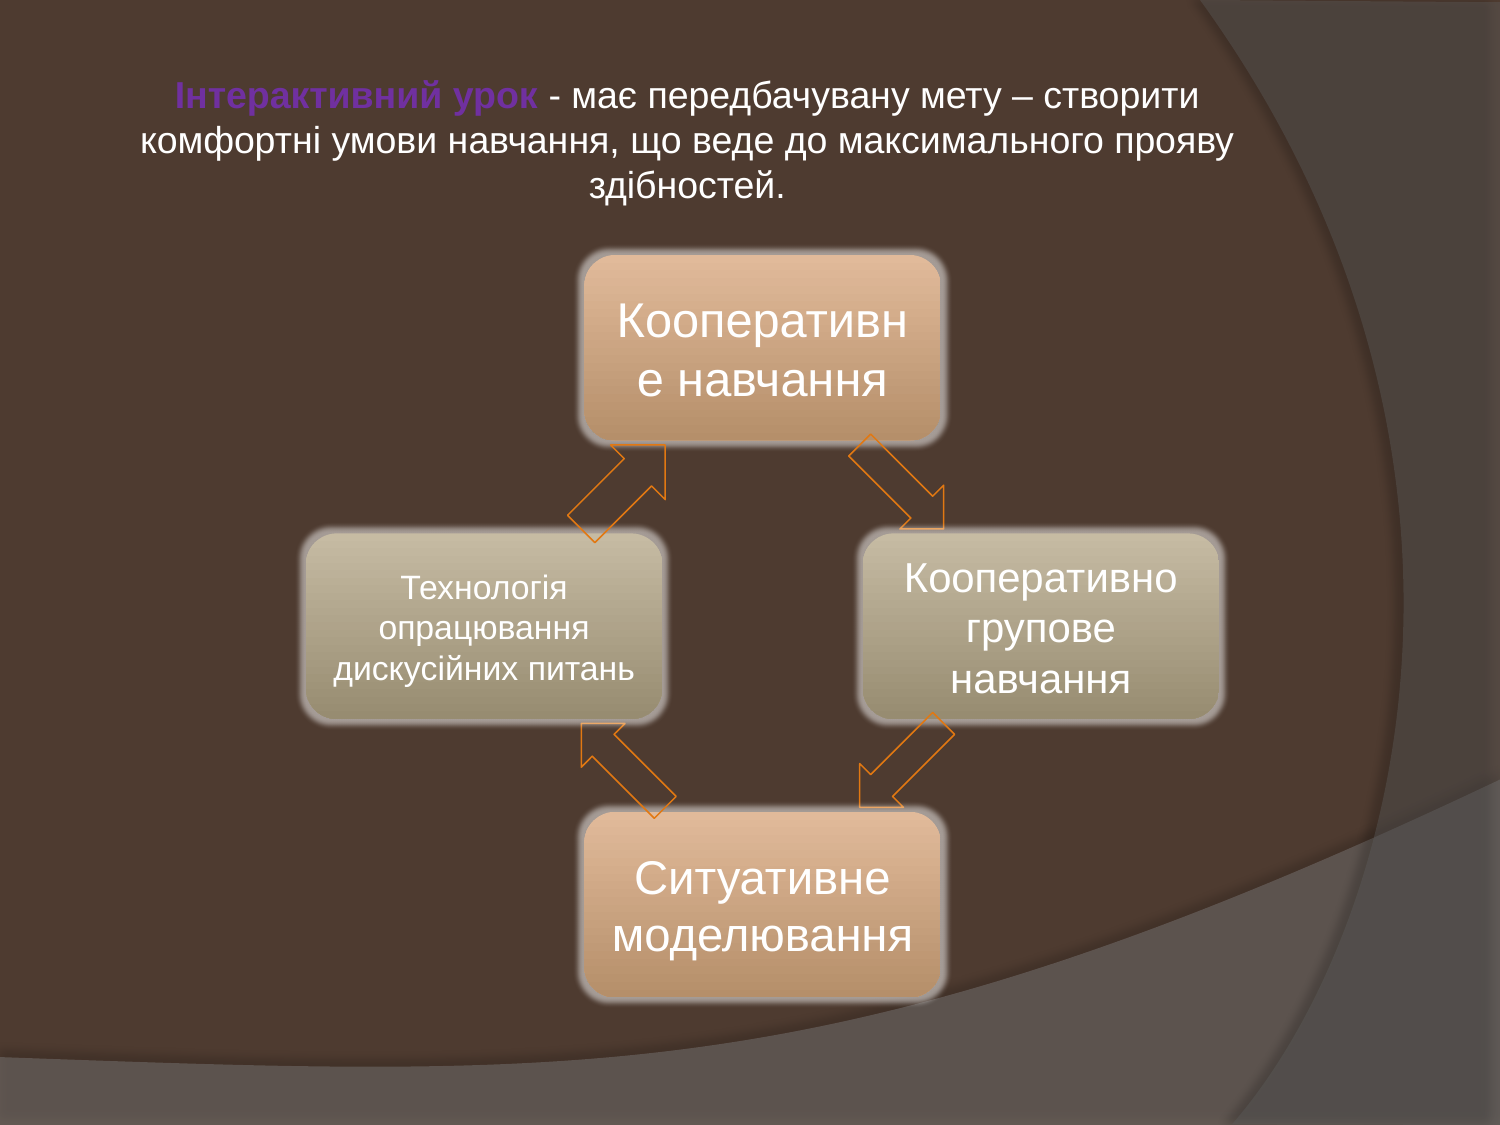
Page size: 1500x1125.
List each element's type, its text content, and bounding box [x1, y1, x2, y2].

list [49, 254, 1476, 998]
title Інтерактивний урок - має передбачувану мету – створити комфортні умови навчання, що веде до максимального прояву здібностей. [75, 45, 1300, 233]
